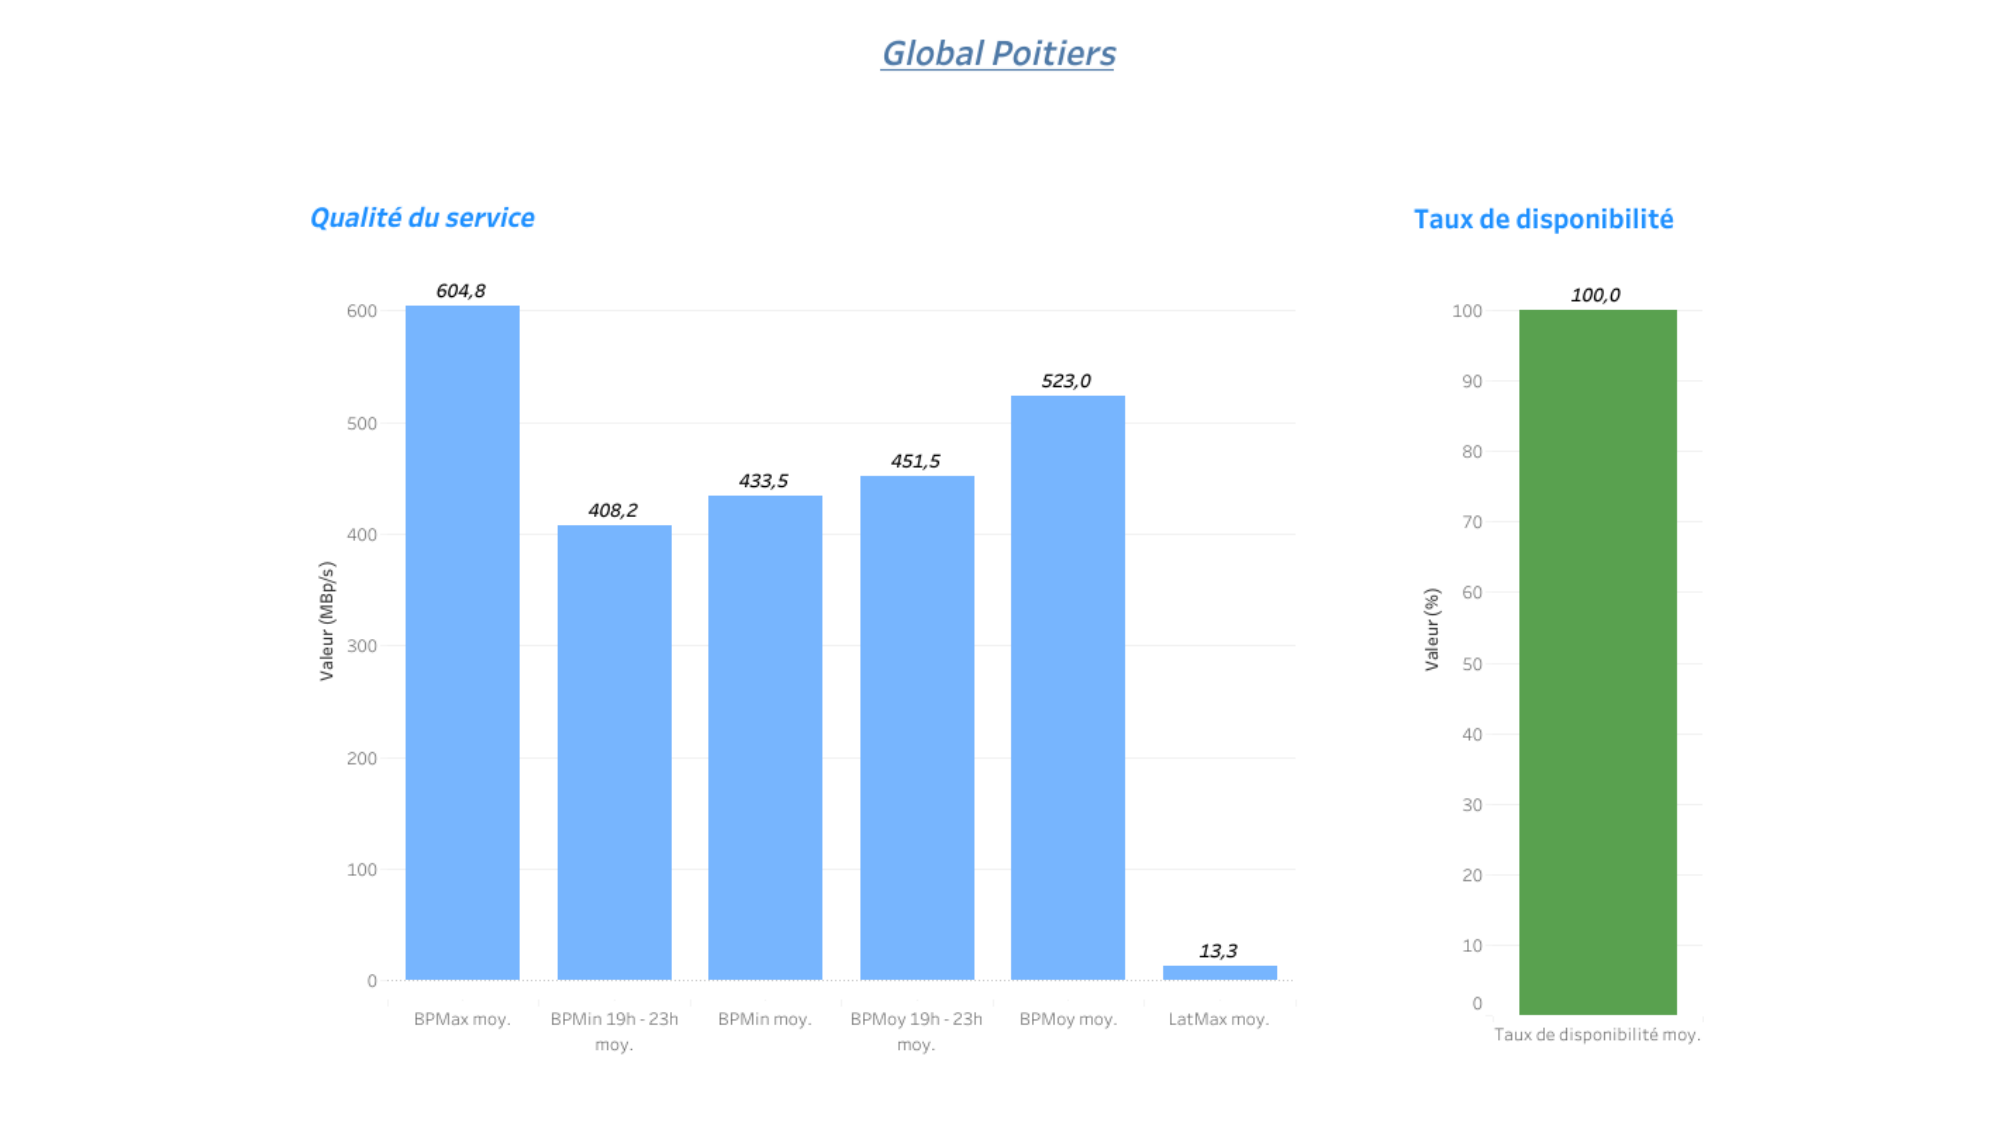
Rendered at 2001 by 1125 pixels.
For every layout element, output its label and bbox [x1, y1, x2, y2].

picture [296, 0, 1704, 1125]
